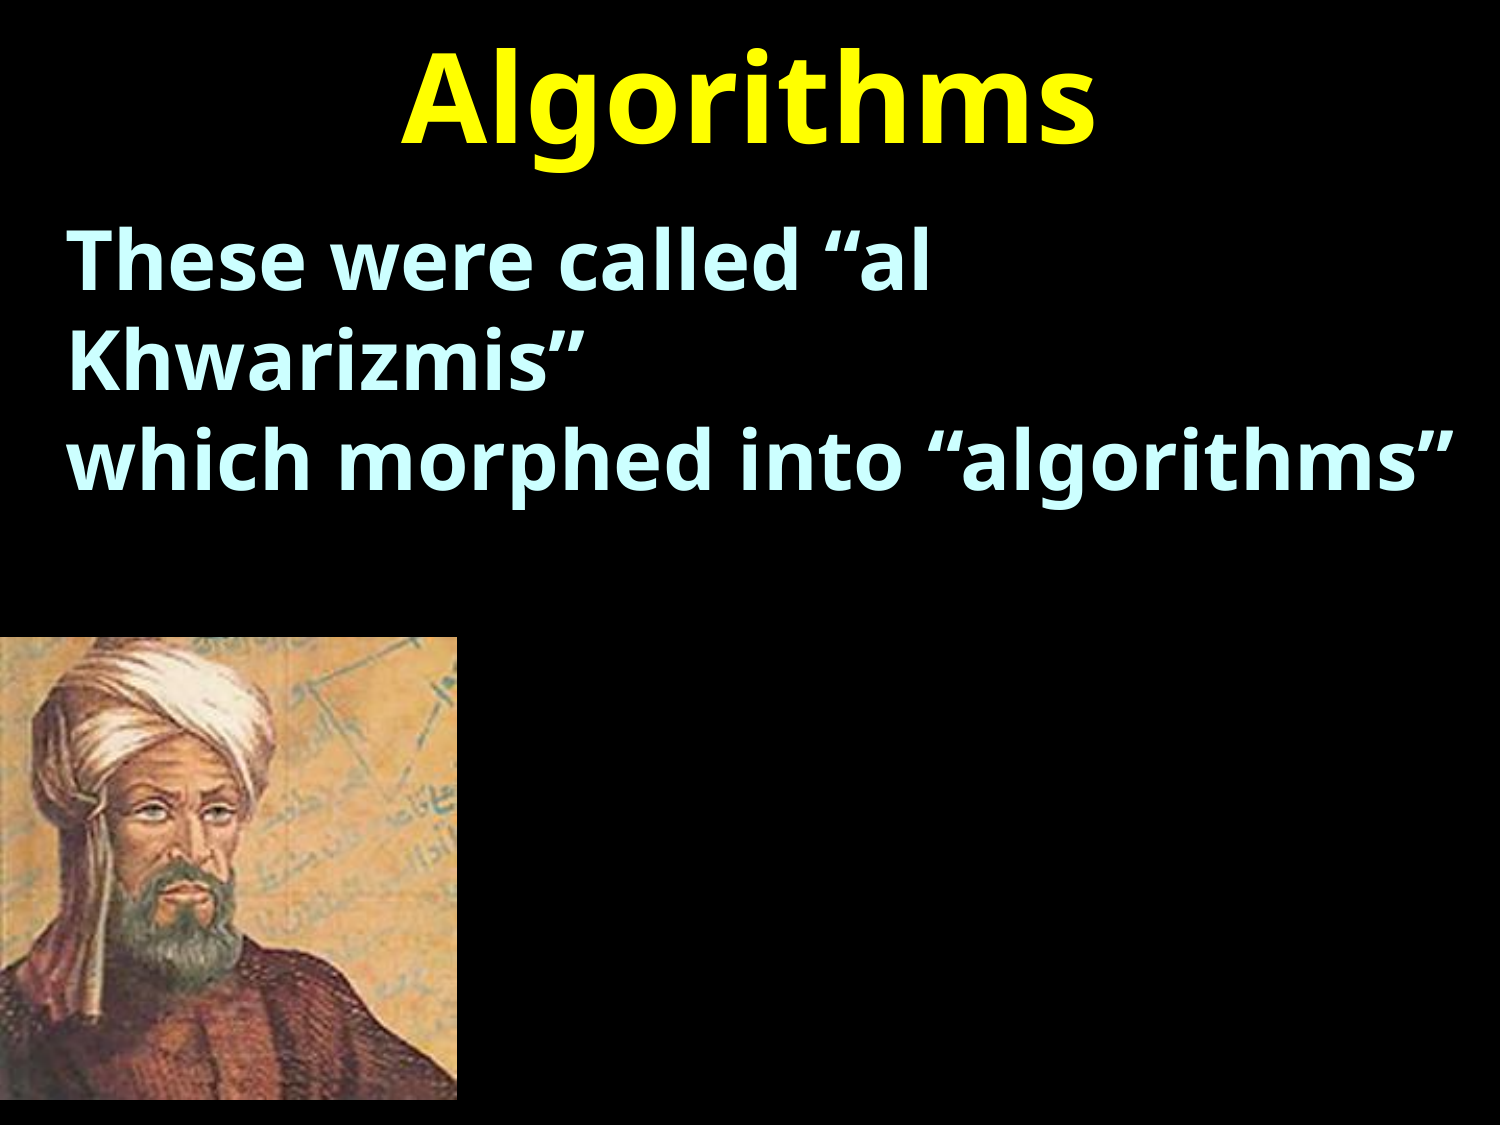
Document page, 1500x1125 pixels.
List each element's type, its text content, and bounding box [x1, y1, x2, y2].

picture [0, 637, 457, 1101]
title Algorithms [0, 0, 1500, 188]
list These were called “al Khwarizmis” which morphed into “algorithms” [50, 200, 1475, 1125]
